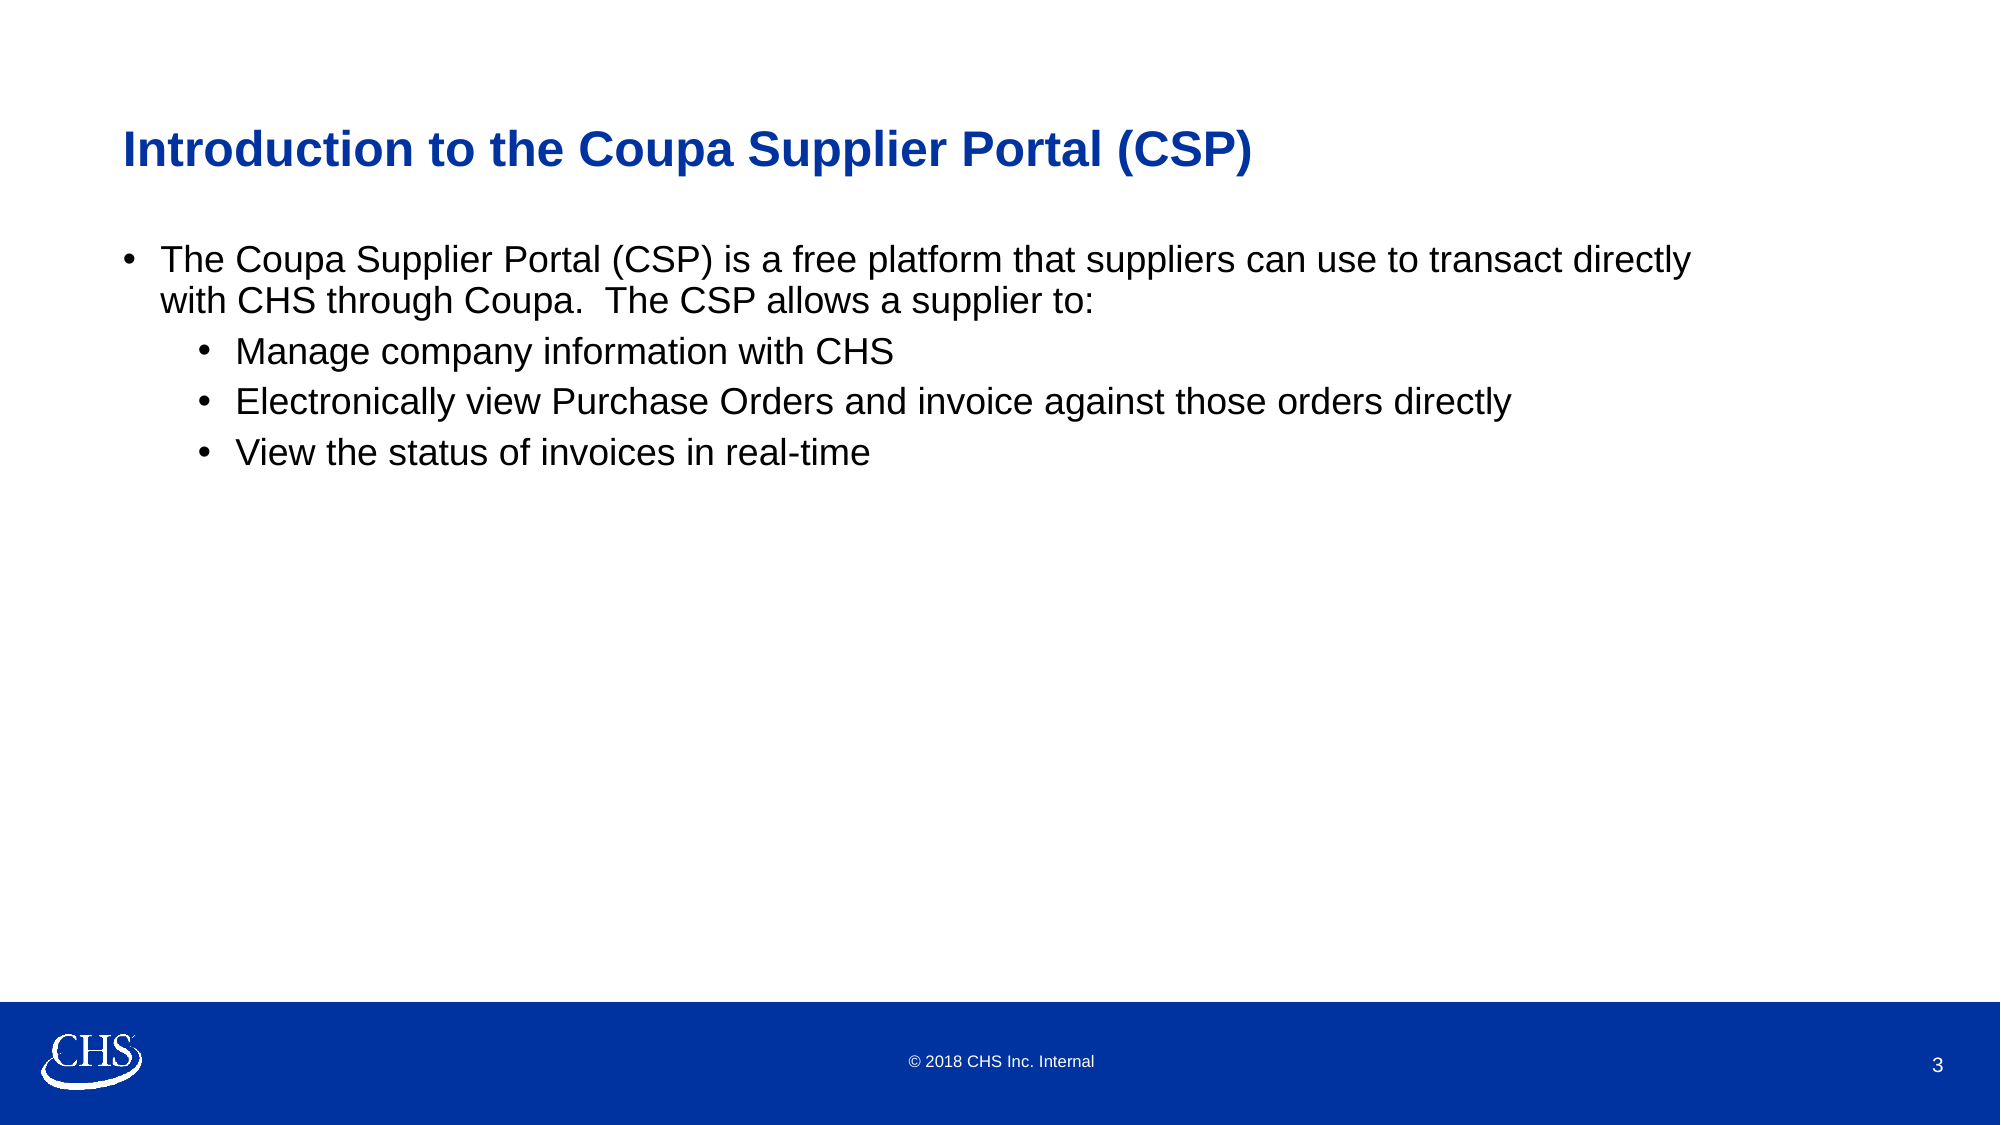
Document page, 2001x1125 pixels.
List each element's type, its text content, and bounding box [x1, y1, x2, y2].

list Introduction to the Coupa Supplier Portal (CSP) [107, 52, 1876, 185]
slide_number 3 [1875, 1034, 2000, 1095]
picture [41, 1034, 142, 1090]
list The Coupa Supplier Portal (CSP) is a free platform that suppliers can use to transact directly with CHS through Coupa. The CSP allows a supplier to: Manage company information with CHS Electronically view Purchase Orders and invoice against those orders directly View the status of invoices in real-time [107, 225, 1762, 913]
footer © 2018 CHS Inc. Internal [502, 1031, 1502, 1090]
